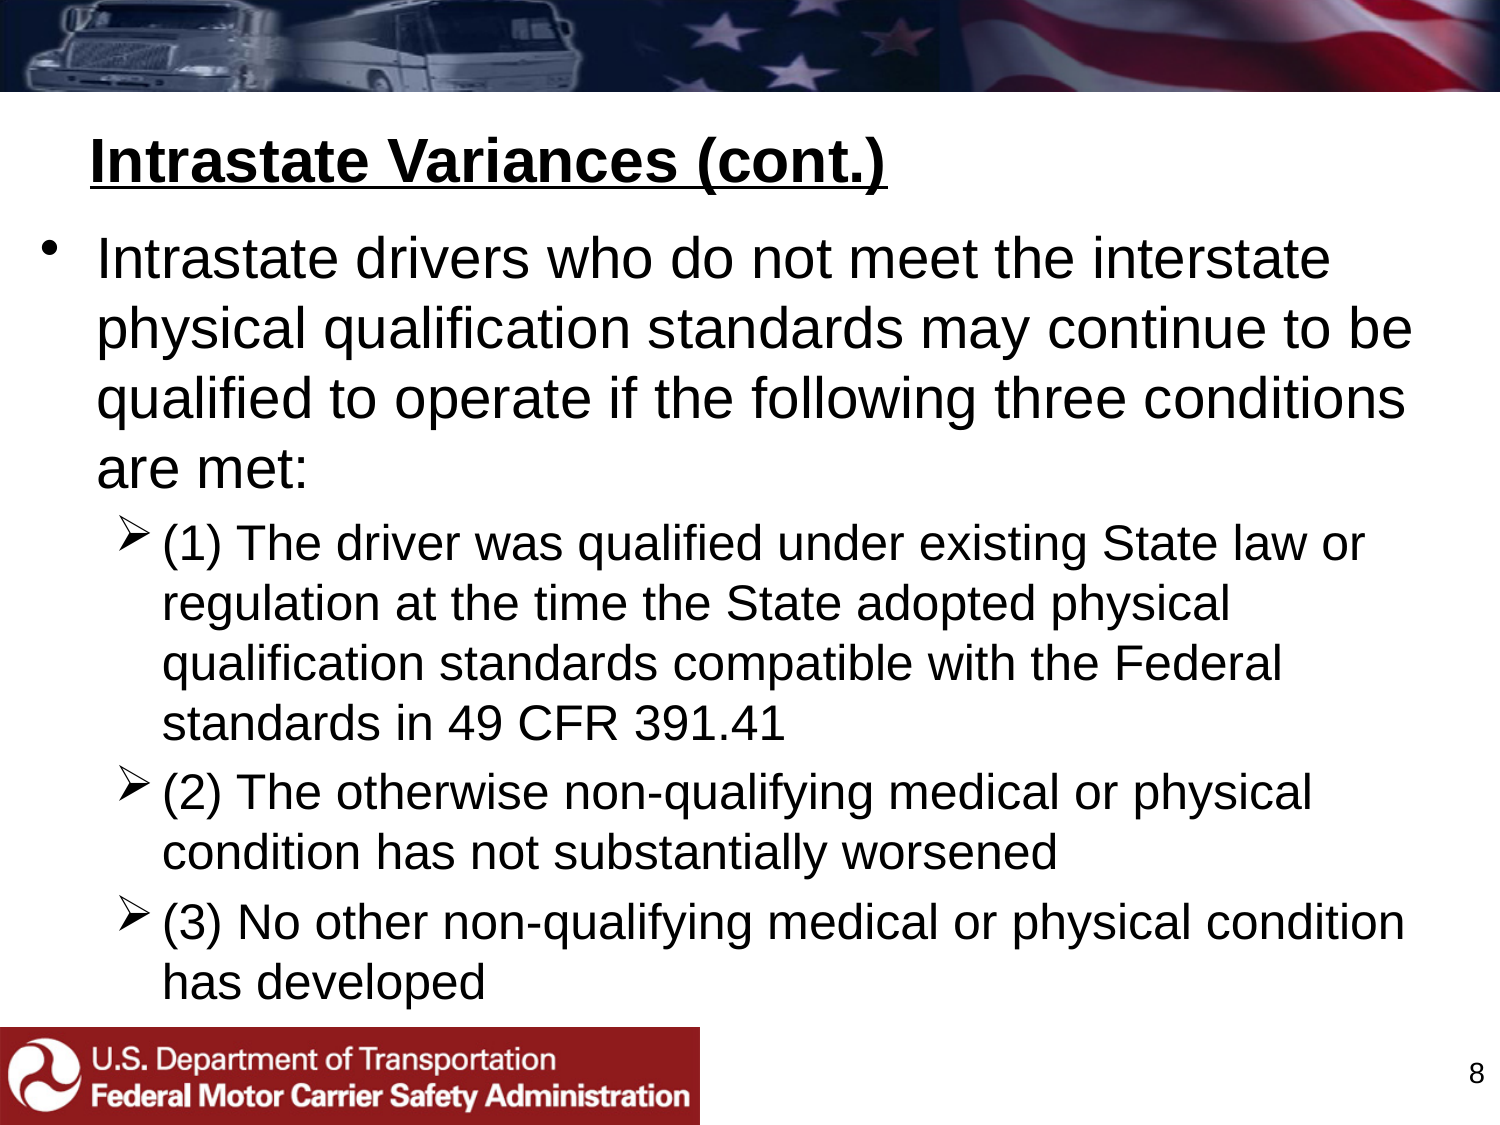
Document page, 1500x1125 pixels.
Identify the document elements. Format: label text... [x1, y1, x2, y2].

picture [0, 0, 1500, 92]
slide_number 8 [1362, 1046, 1500, 1125]
title Intrastate Variances (cont.) [75, 112, 1425, 200]
list Intrastate drivers who do not meet the interstate physical qualification standards may continue to be qualified to operate if the following three conditions are met: (1) The driver was qualified under existing State law or regulation at the time the State adopted physical qualification standards compatible with the Federal standards in 49 CFR 391.41 (2) The otherwise non-qualifying medical or physical condition has not substantially worsened (3) No other non-qualifying medical or physical condition has developed [24, 212, 1463, 1026]
picture [0, 1027, 700, 1125]
